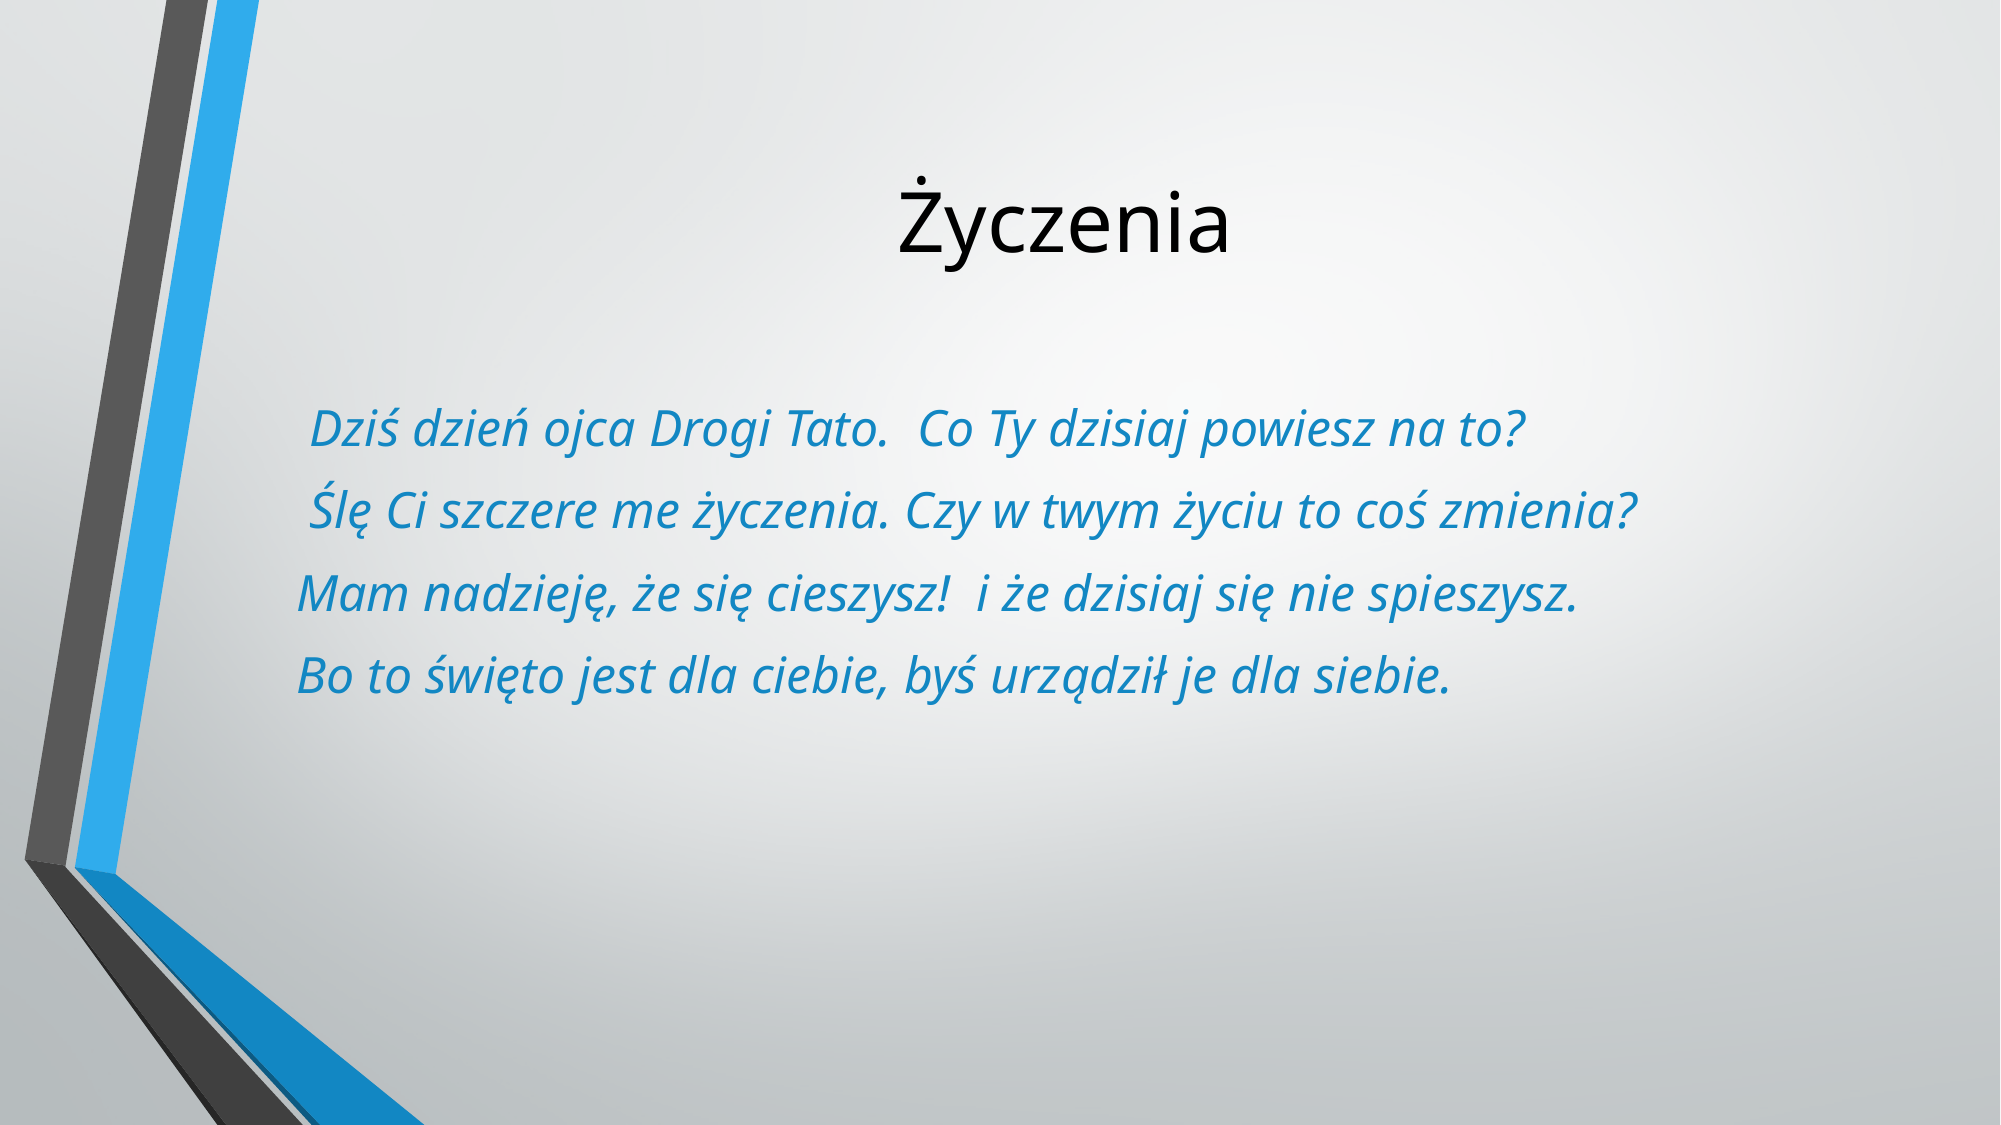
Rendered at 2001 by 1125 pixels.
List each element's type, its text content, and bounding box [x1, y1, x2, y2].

list Dziś dzień ojca Drogi Tato. Co Ty dzisiaj powiesz na to? Ślę Ci szczere me życzenia. Czy w twym życiu to coś zmienia? Mam nadzieję, że się cieszysz! i że dzisiaj się nie spieszysz. Bo to święto jest dla ciebie, byś urządził je dla siebie. [112, 338, 1818, 882]
title Życzenia [243, 112, 1887, 327]
